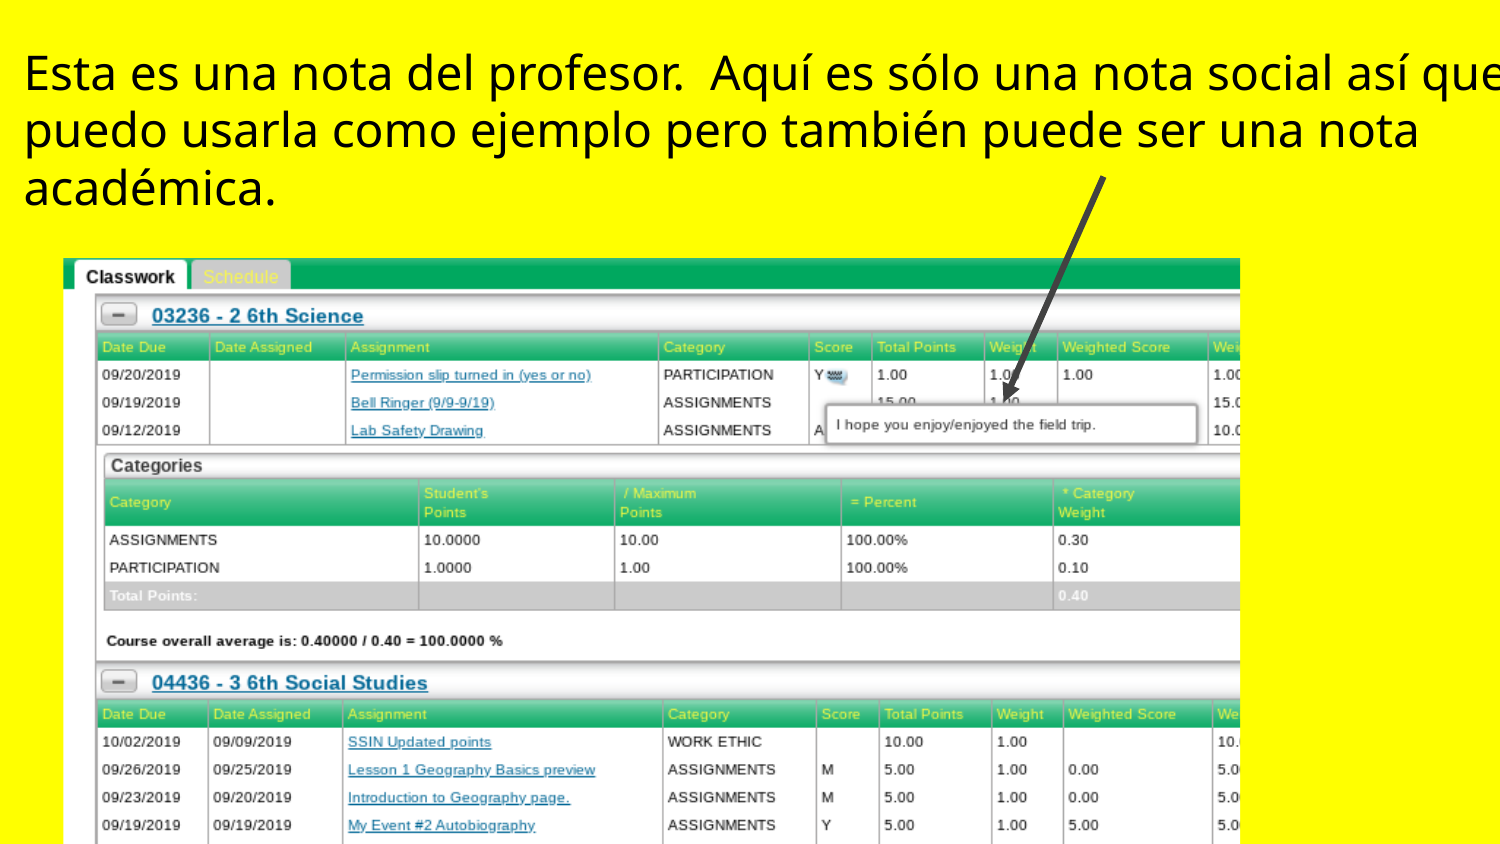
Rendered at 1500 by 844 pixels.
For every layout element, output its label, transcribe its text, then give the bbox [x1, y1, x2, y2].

text_box Esta es una nota del profesor. Aquí es sólo una nota social así que puedo usarla como ejemplo pero también puede ser una nota académica. [8, 27, 1500, 214]
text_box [1003, 176, 1104, 403]
picture [63, 258, 1241, 844]
